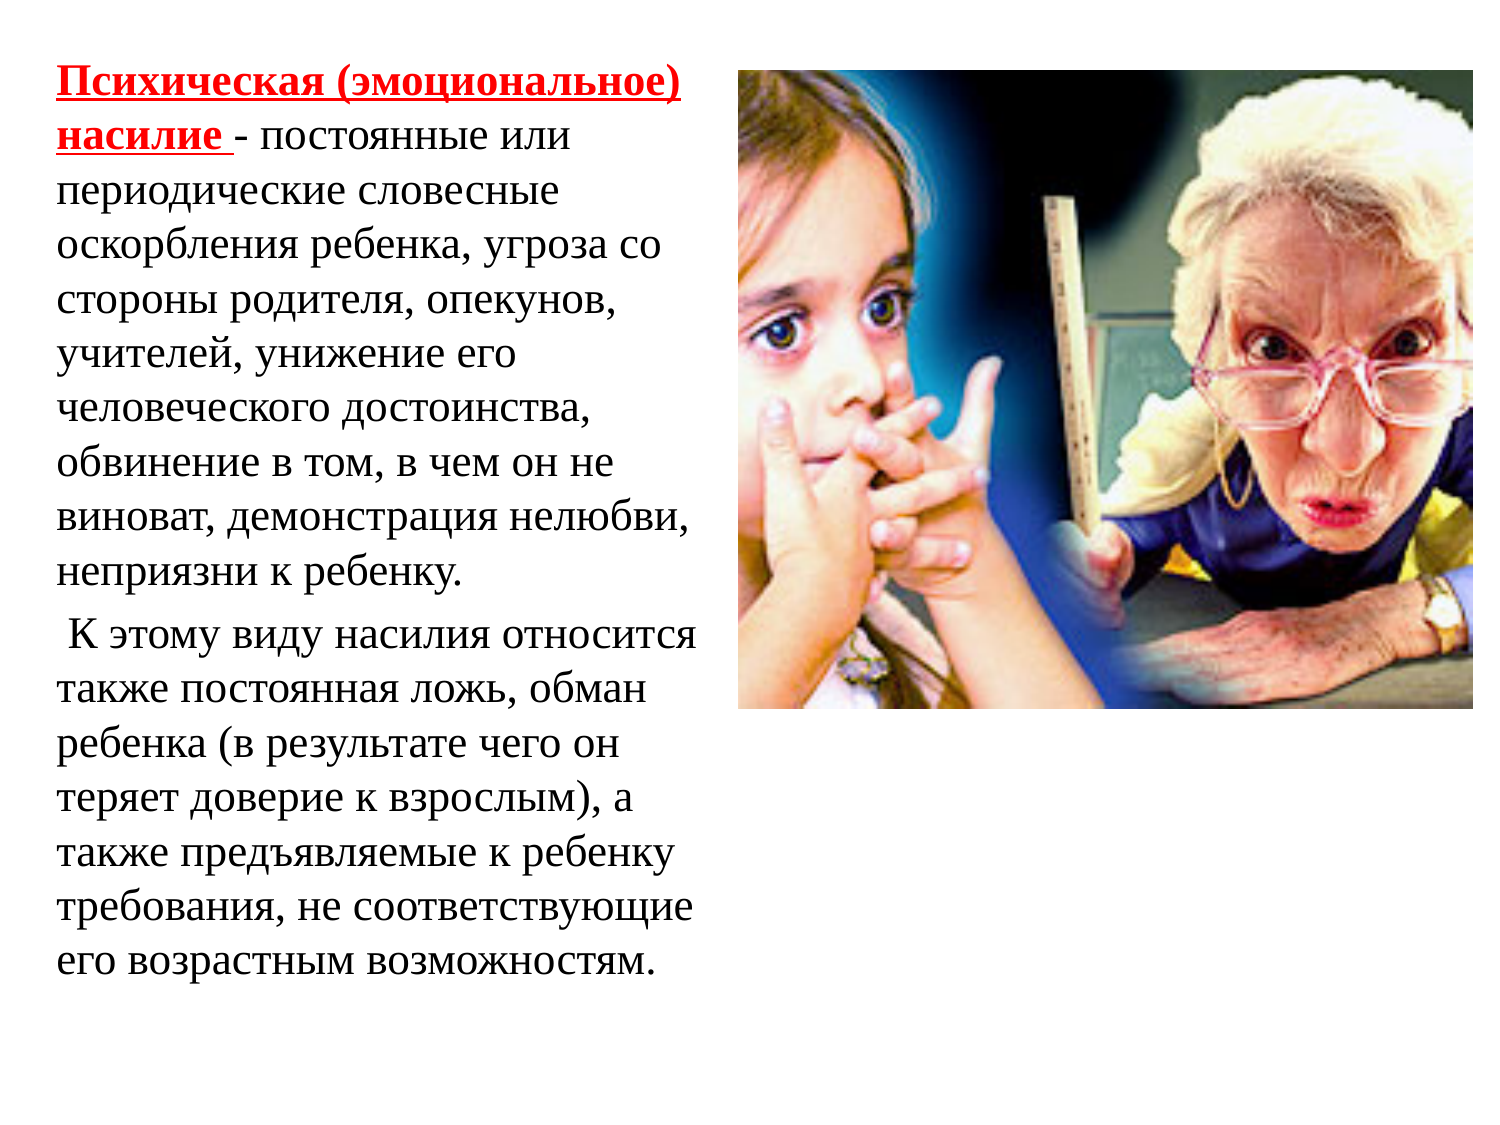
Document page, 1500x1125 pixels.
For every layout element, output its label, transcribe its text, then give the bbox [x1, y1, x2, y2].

list Психическая (эмоциональное) насилие - постоянные или периодические словесные оскорбления ребенка, угроза со стороны родителя, опекунов, учителей, унижение его человеческого достоинства, обвинение в том, в чем он не виноват, демонстрация нелюбви, неприязни к ребенку. К этому виду насилия относится также постоянная ложь, обман ребенка (в результате чего он теряет доверие к взрослым), а также предъявляемые к ребенку требования, не соответствующие его возрастным возможностям. [41, 42, 729, 1083]
picture [737, 70, 1474, 709]
